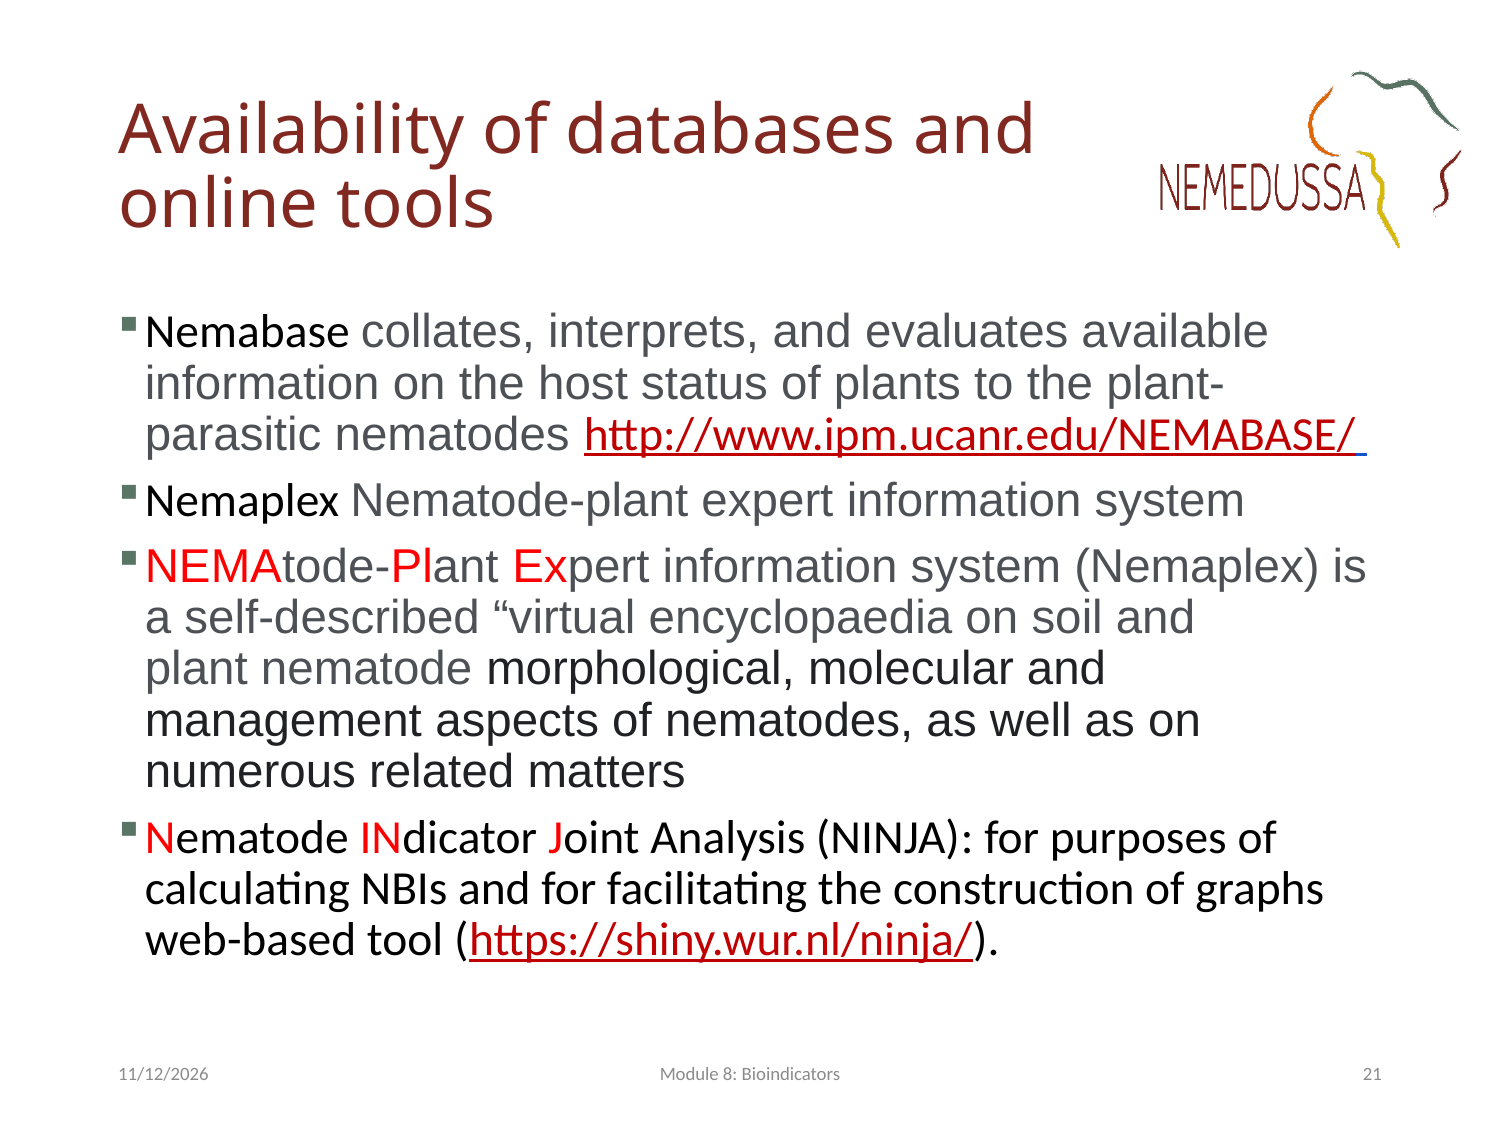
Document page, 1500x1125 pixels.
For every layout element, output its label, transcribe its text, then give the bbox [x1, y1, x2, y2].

list Nemabase collates, interprets, and evaluates available information on the host status of plants to the plant-parasitic nematodes http://www.ipm.ucanr.edu/NEMABASE/ Nemaplex Nematode-plant expert information system NEMAtode-Plant Expert information system (Nemaplex) is a self-described “virtual encyclopaedia on soil and plant nematode morphological, molecular and management aspects of nematodes, as well as on numerous related matters Nematode INdicator Joint Analysis (NINJA): for purposes of calculating NBIs and for facilitating the construction of graphs web-based tool (https://shiny.wur.nl/ninja/). [103, 299, 1397, 1014]
slide_number 21 [1059, 1042, 1397, 1103]
picture [1150, 42, 1466, 295]
title Availability of databases and online tools [103, 59, 1151, 278]
footer Module 8: Bioindicators [496, 1042, 1004, 1103]
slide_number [103, 1042, 441, 1103]
